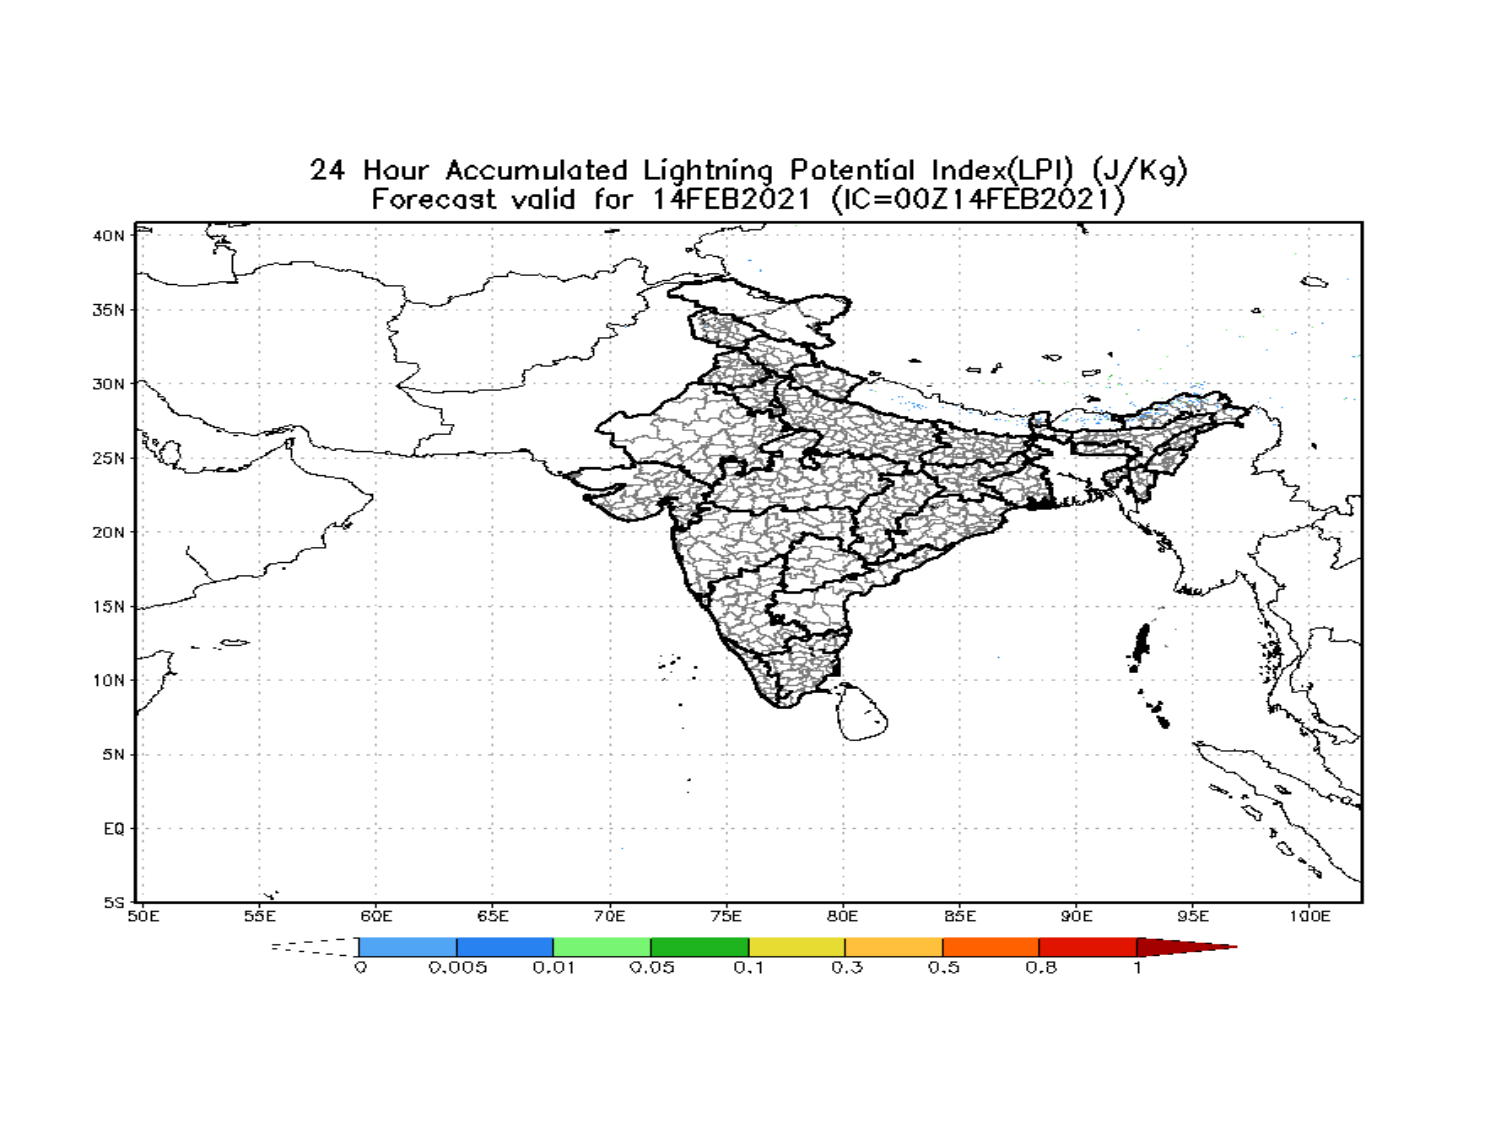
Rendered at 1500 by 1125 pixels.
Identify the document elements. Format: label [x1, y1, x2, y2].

picture [74, 149, 1426, 976]
